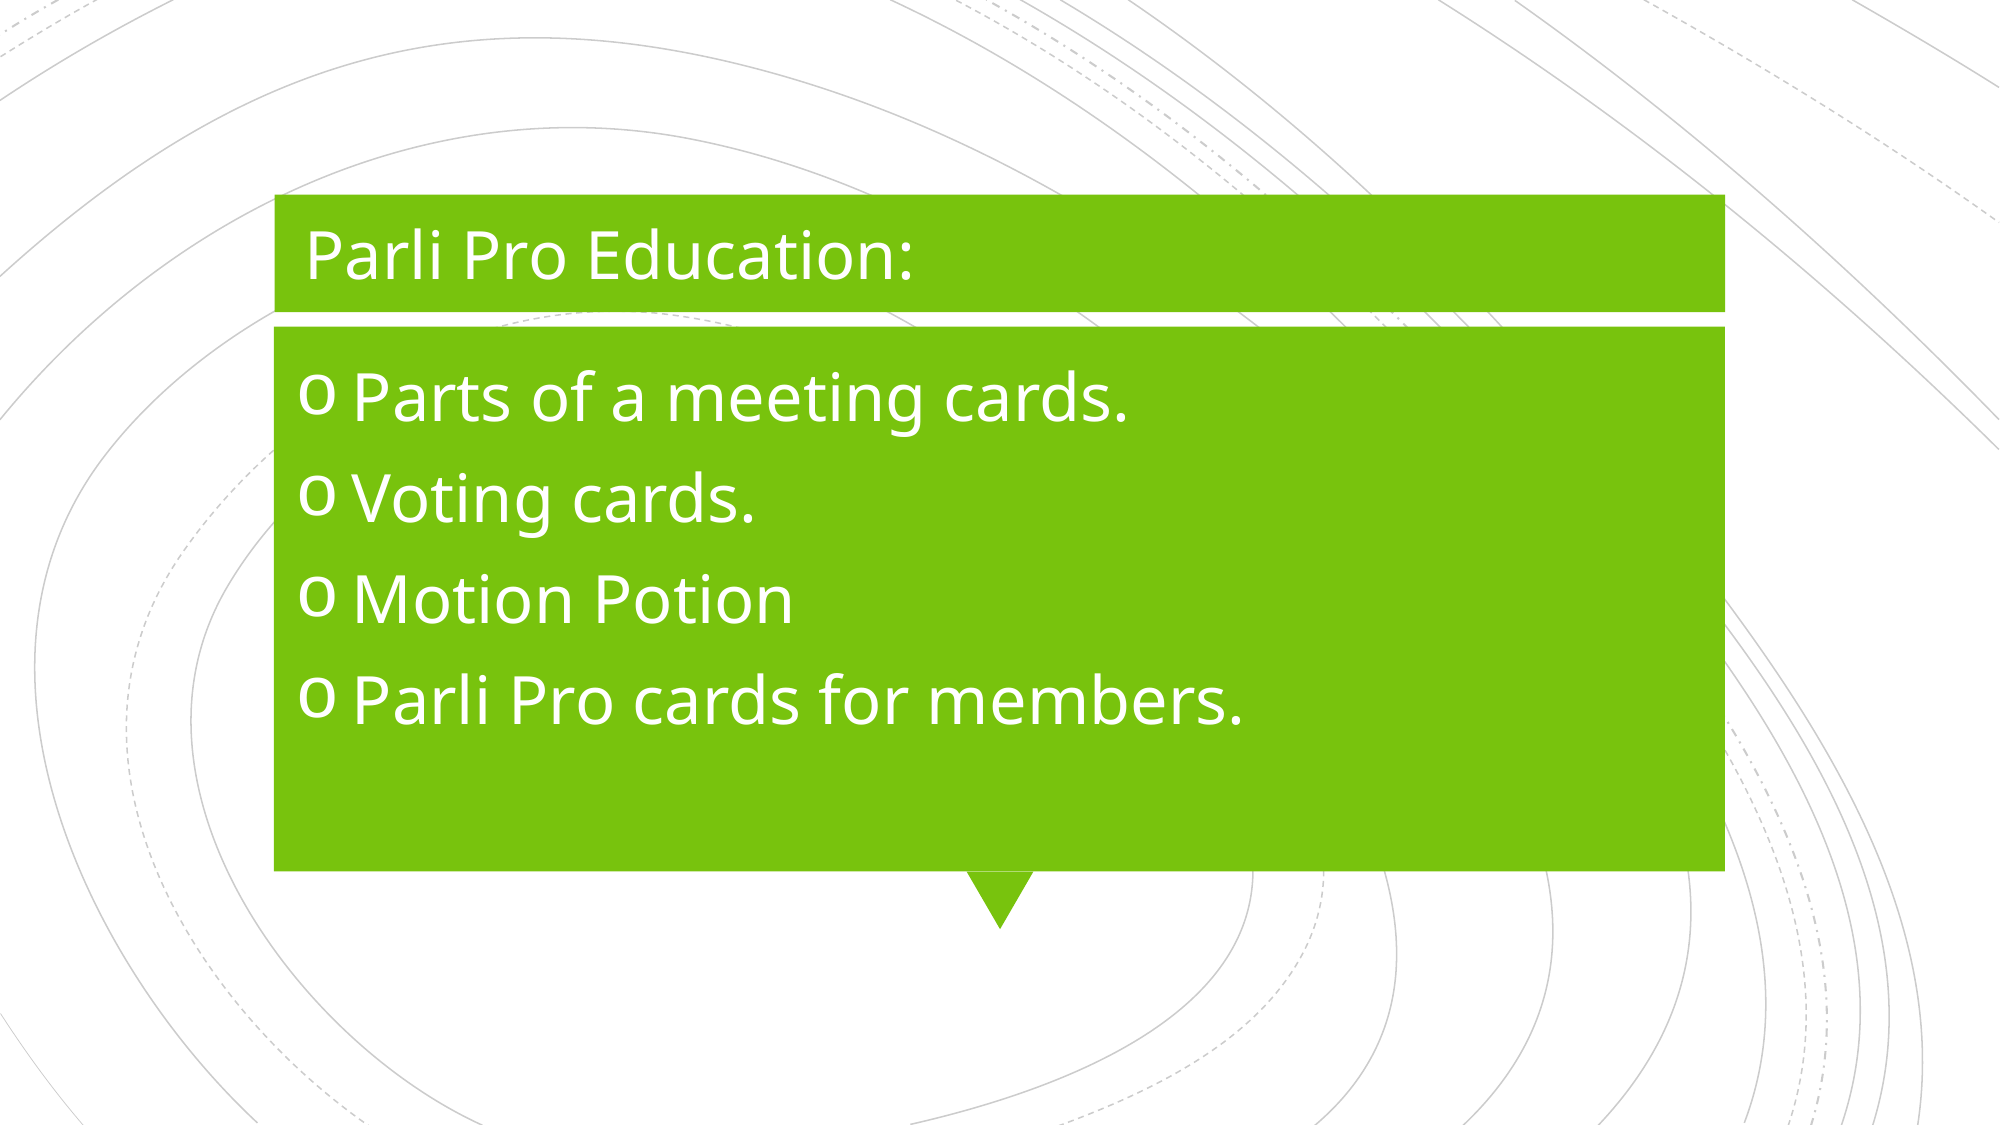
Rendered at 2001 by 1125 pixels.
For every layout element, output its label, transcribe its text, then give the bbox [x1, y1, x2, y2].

text_box Parts of a meeting cards. Voting cards. Motion Potion Parli Pro cards for members. [280, 354, 1713, 987]
subtitle Parli Pro Education: [289, 212, 1713, 300]
